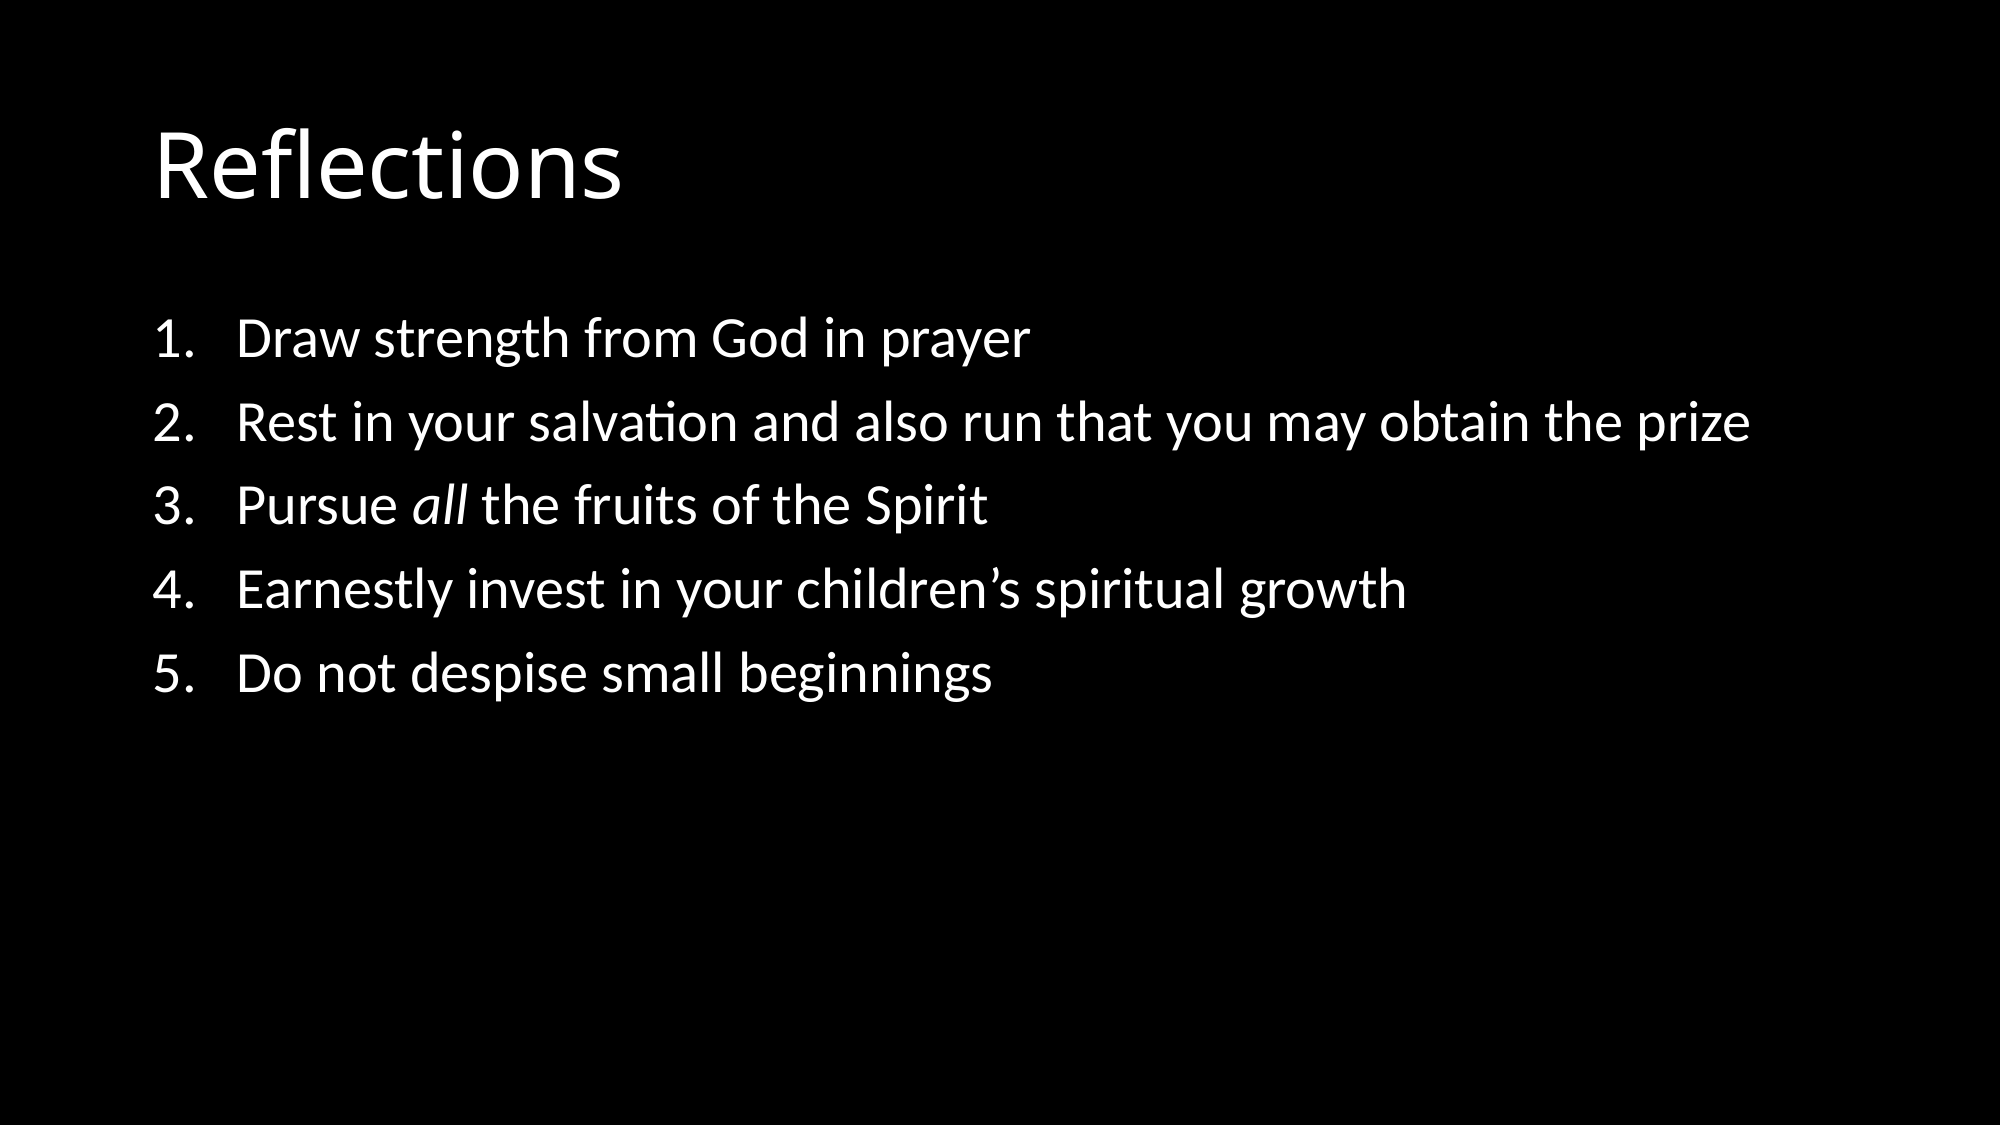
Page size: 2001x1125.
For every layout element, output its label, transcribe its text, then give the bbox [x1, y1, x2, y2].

title Reflections [137, 59, 1863, 278]
list Draw strength from God in prayer Rest in your salvation and also run that you may obtain the prize Pursue all the fruits of the Spirit Earnestly invest in your children’s spiritual growth Do not despise small beginnings [137, 299, 1863, 1014]
